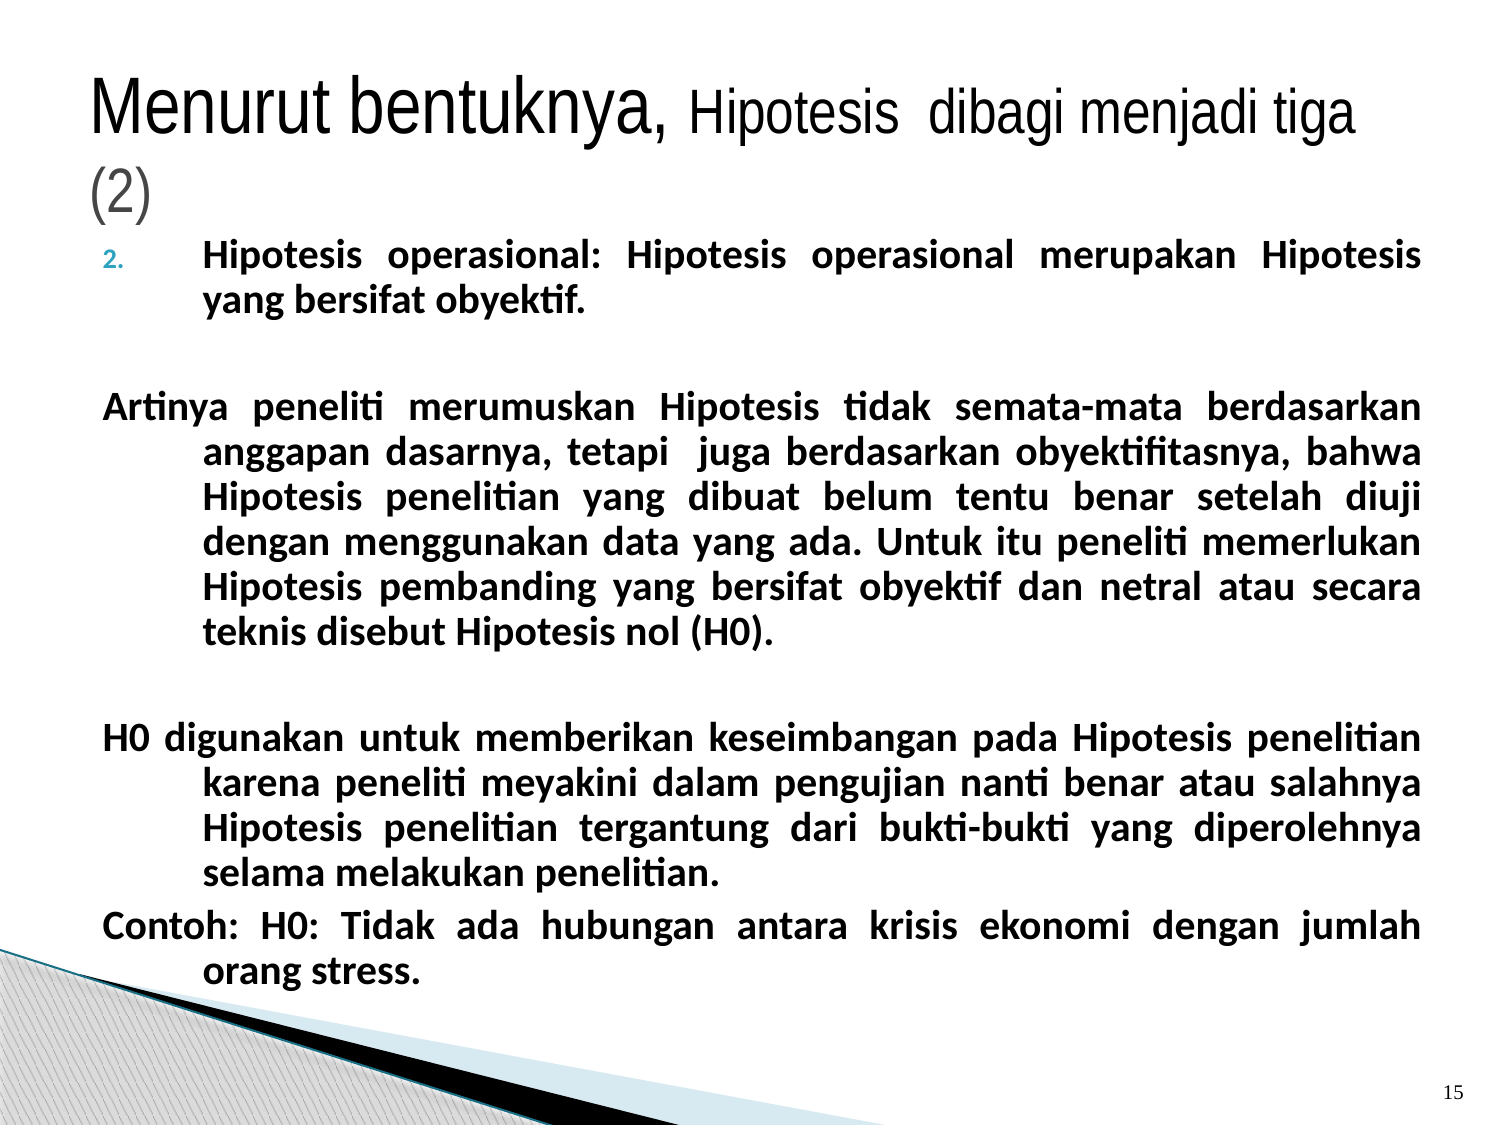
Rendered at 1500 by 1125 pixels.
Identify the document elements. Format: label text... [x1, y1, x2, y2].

title Menurut bentuknya, Hipotesis dibagi menjadi tiga (2) [75, 45, 1425, 233]
list Hipotesis operasional: Hipotesis operasional merupakan Hipotesis yang bersifat obyektif. Artinya peneliti merumuskan Hipotesis tidak semata-mata berdasarkan anggapan dasarnya, tetapi juga berdasarkan obyektifitasnya, bahwa Hipotesis penelitian yang dibuat belum tentu benar setelah diuji dengan menggunakan data yang ada. Untuk itu peneliti memerlukan Hipotesis pembanding yang bersifat obyektif dan netral atau secara teknis disebut Hipotesis nol (H0). H0 digunakan untuk memberikan keseimbangan pada Hipotesis penelitian karena peneliti meyakini dalam pengujian nanti benar atau salahnya Hipotesis penelitian tergantung dari bukti-bukti yang diperolehnya selama melakukan penelitian. Contoh: H0: Tidak ada hubungan antara krisis ekonomi dengan jumlah orang stress. [87, 224, 1438, 1008]
slide_number 15 [1418, 1051, 1479, 1112]
